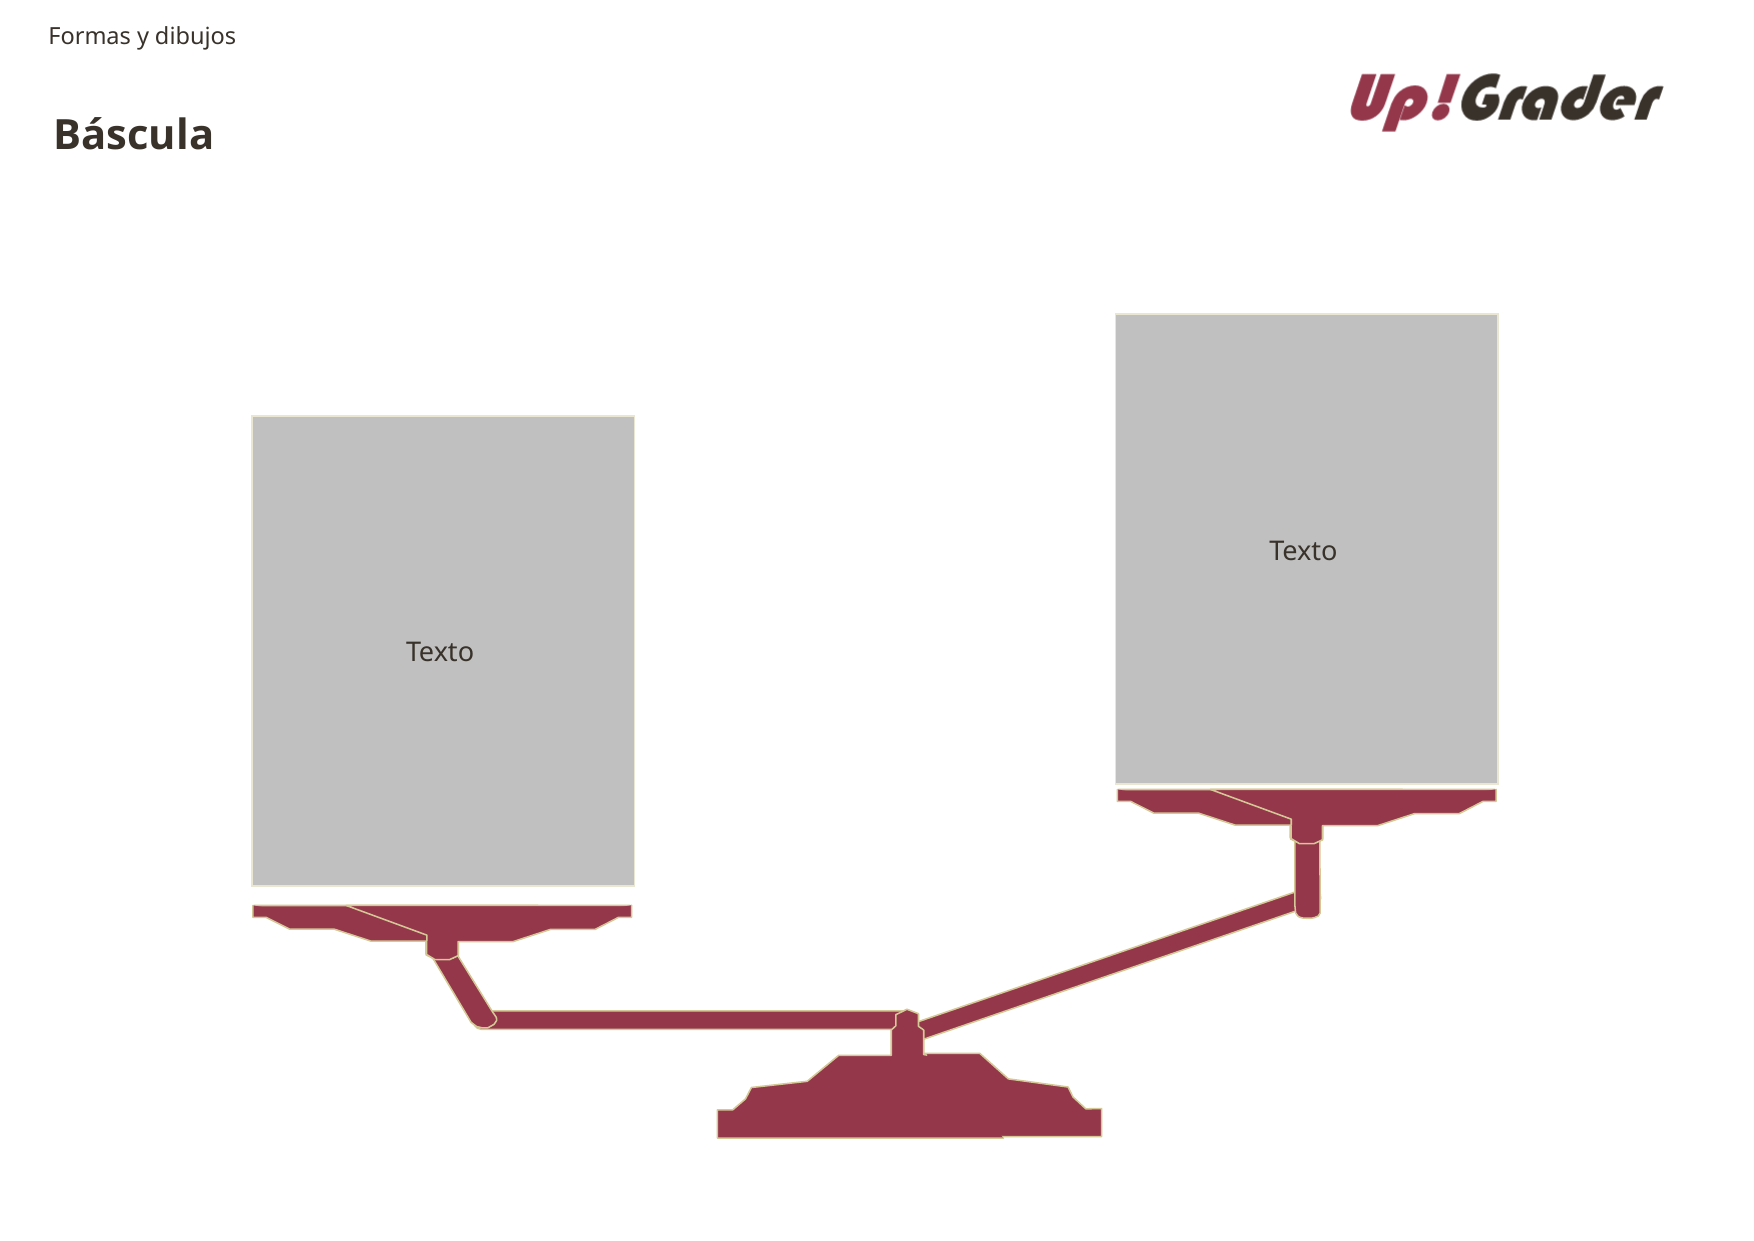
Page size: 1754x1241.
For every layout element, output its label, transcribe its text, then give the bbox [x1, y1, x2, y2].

picture [1241, 1, 1754, 190]
text_box Texto [1115, 314, 1499, 785]
text_box Texto [252, 416, 635, 789]
title Báscula [53, 107, 1194, 159]
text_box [252, 789, 1497, 1139]
list Formas y dibujos [48, 17, 1707, 52]
